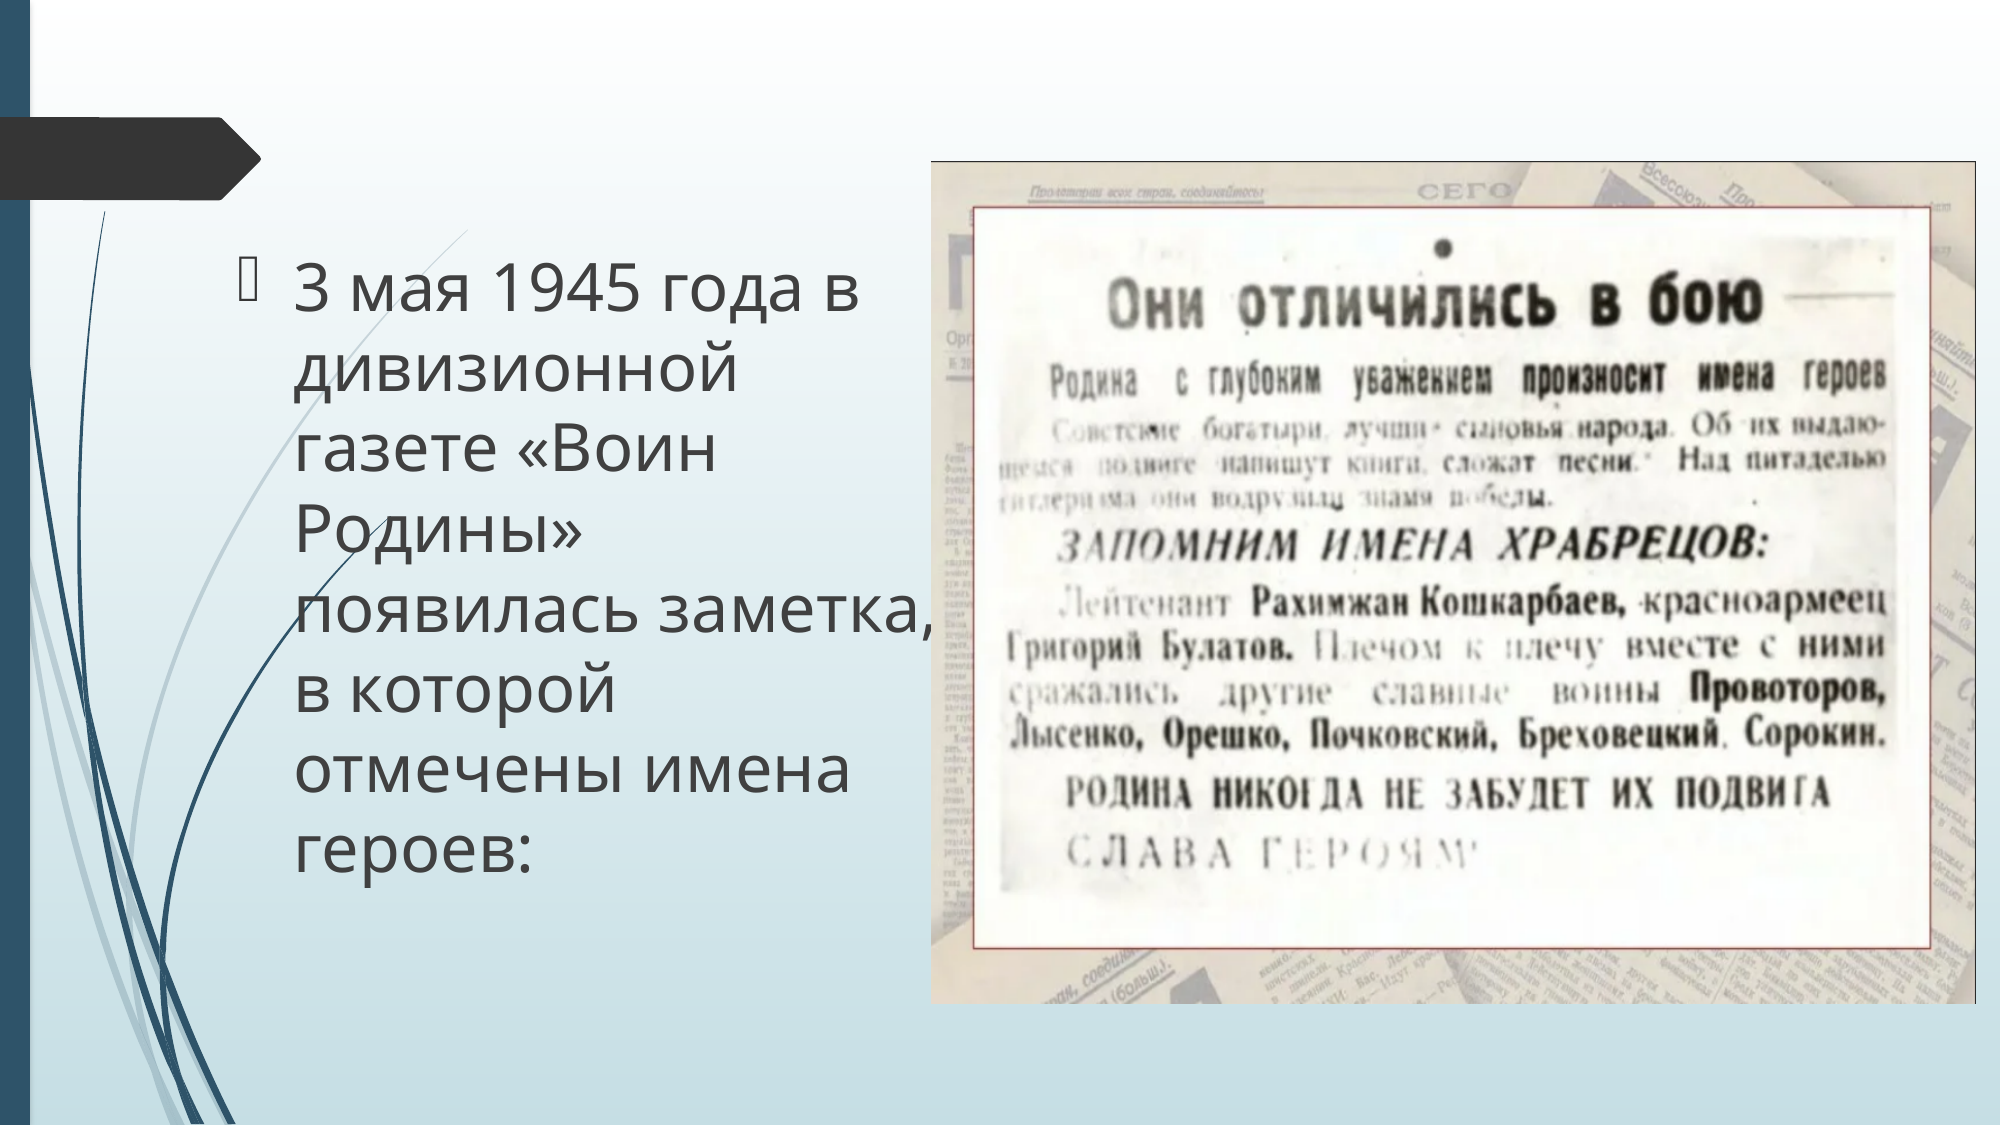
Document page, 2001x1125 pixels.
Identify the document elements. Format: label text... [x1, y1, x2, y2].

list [931, 161, 1977, 1005]
list 3 мая 1945 года в дивизионной газете «Воин Родины» появилась заметка, в которой отмечены имена героев: [222, 237, 926, 928]
